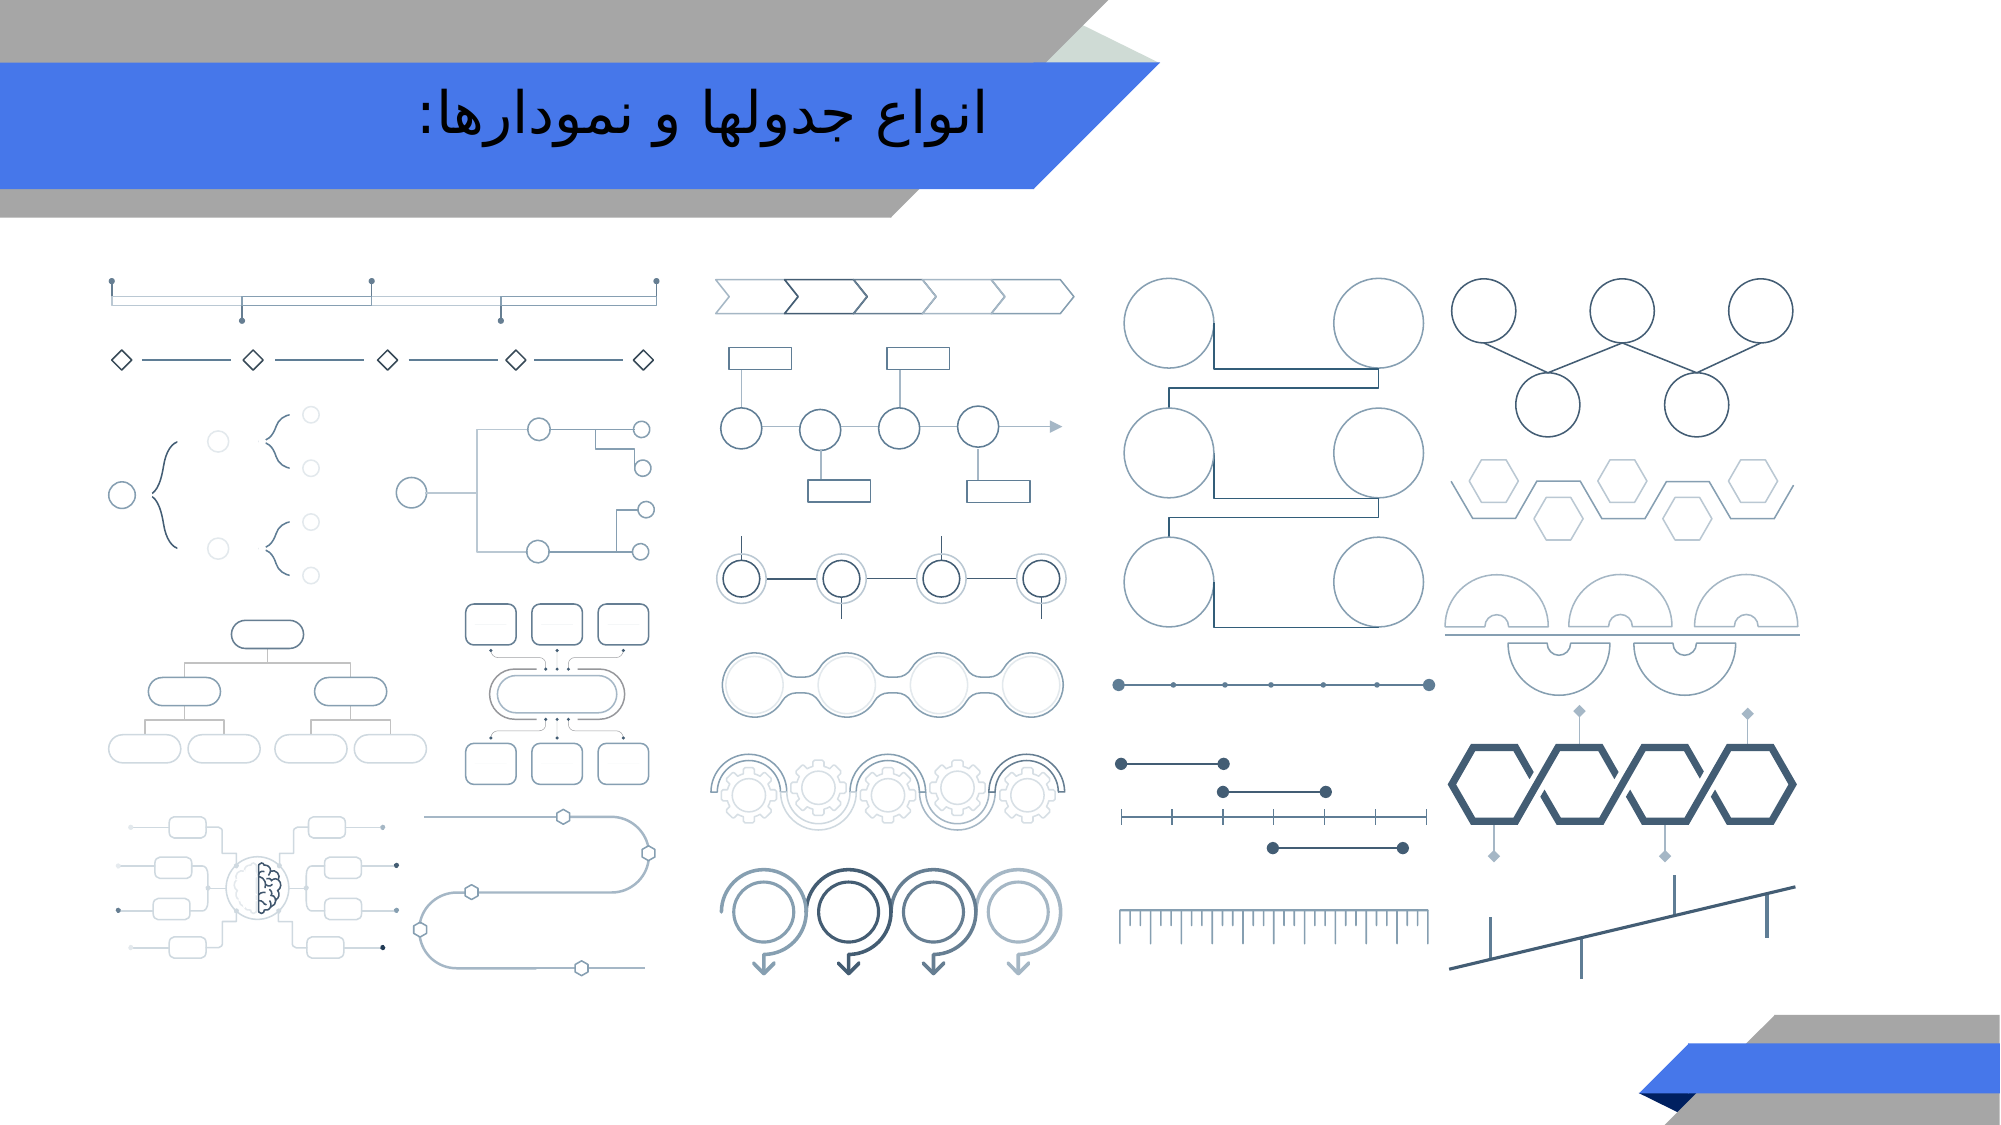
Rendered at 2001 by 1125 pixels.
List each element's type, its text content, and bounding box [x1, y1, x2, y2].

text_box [1444, 574, 1800, 696]
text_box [396, 417, 655, 563]
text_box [413, 809, 655, 976]
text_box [465, 603, 649, 785]
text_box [710, 754, 1065, 830]
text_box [1451, 278, 1793, 437]
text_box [715, 279, 1074, 314]
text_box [108, 620, 427, 763]
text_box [716, 536, 1067, 619]
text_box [1449, 874, 1796, 980]
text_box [108, 278, 660, 324]
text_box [720, 347, 1063, 503]
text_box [1121, 763, 1427, 849]
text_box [115, 816, 400, 959]
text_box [719, 867, 1063, 976]
text_box انواع جدولها و نمودارها: [132, 55, 1010, 161]
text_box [1124, 278, 1424, 627]
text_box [719, 652, 1064, 718]
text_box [1447, 711, 1797, 857]
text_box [1451, 459, 1794, 540]
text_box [1255, 849, 1292, 1082]
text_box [1118, 682, 1429, 688]
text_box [111, 349, 654, 371]
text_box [108, 406, 320, 584]
